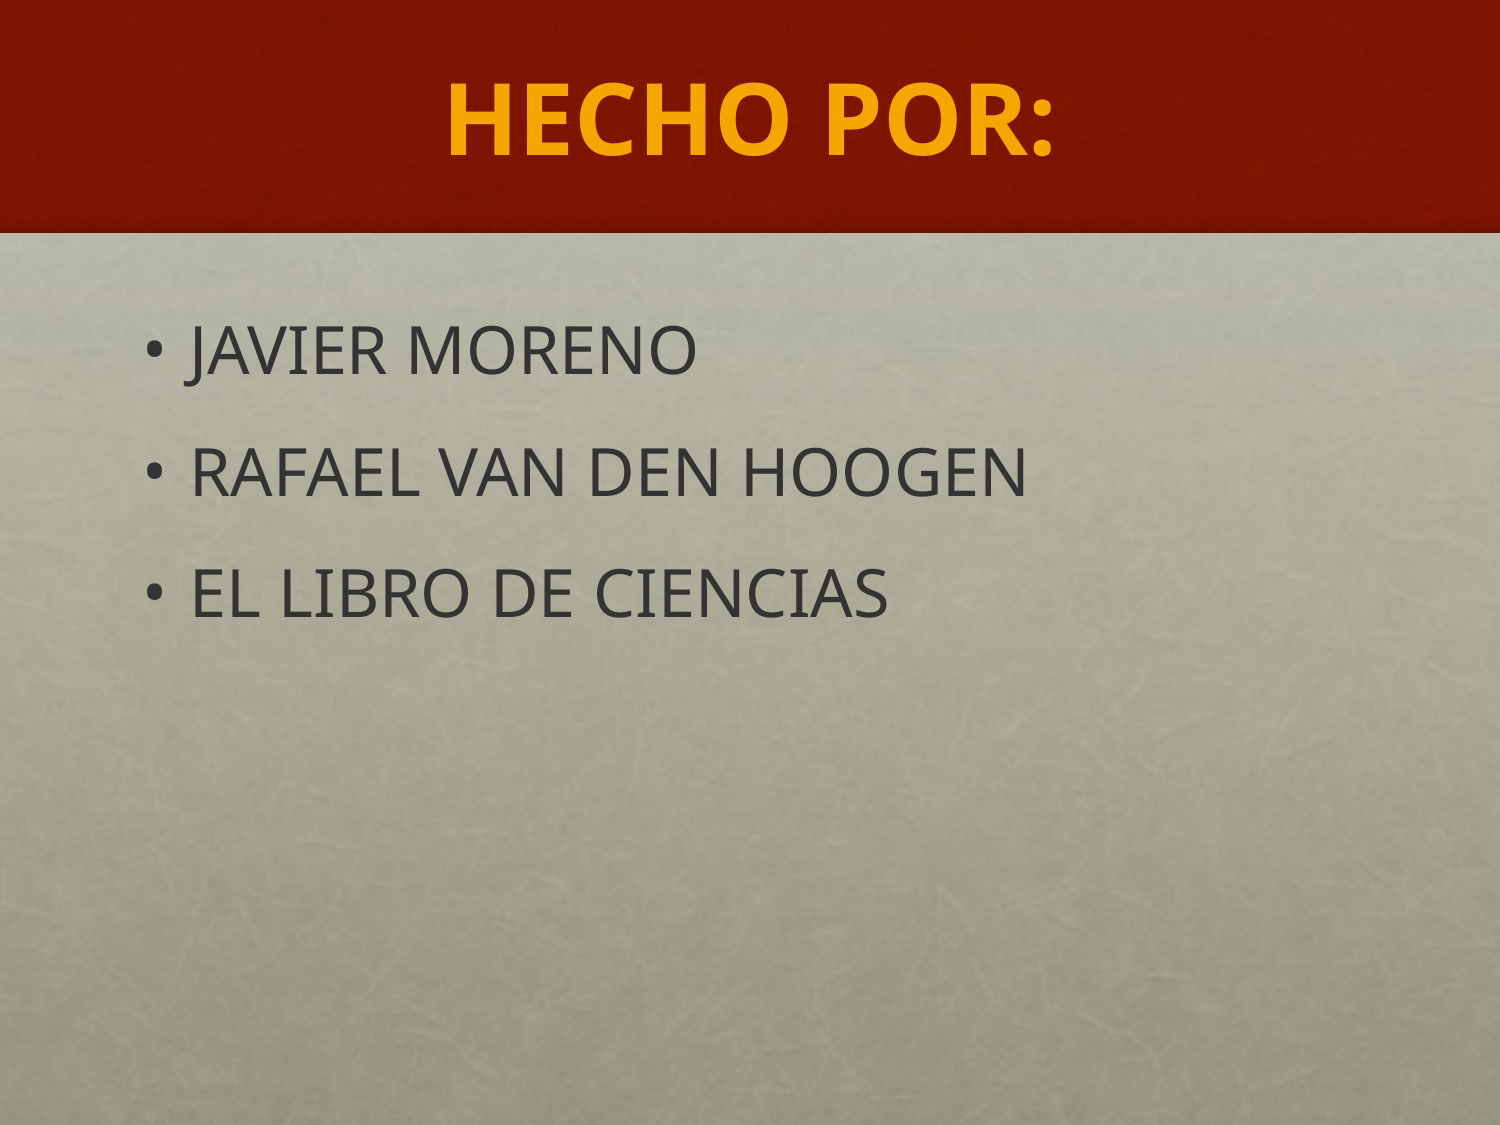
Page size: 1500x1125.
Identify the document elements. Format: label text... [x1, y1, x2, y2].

title hEcho por: [127, 10, 1372, 221]
picture [0, 214, 1500, 1125]
list JAVIER MORENO RAFAEL VAN DEN HOOGEN EL LIBRO DE CIENCIAS [127, 299, 1372, 1005]
